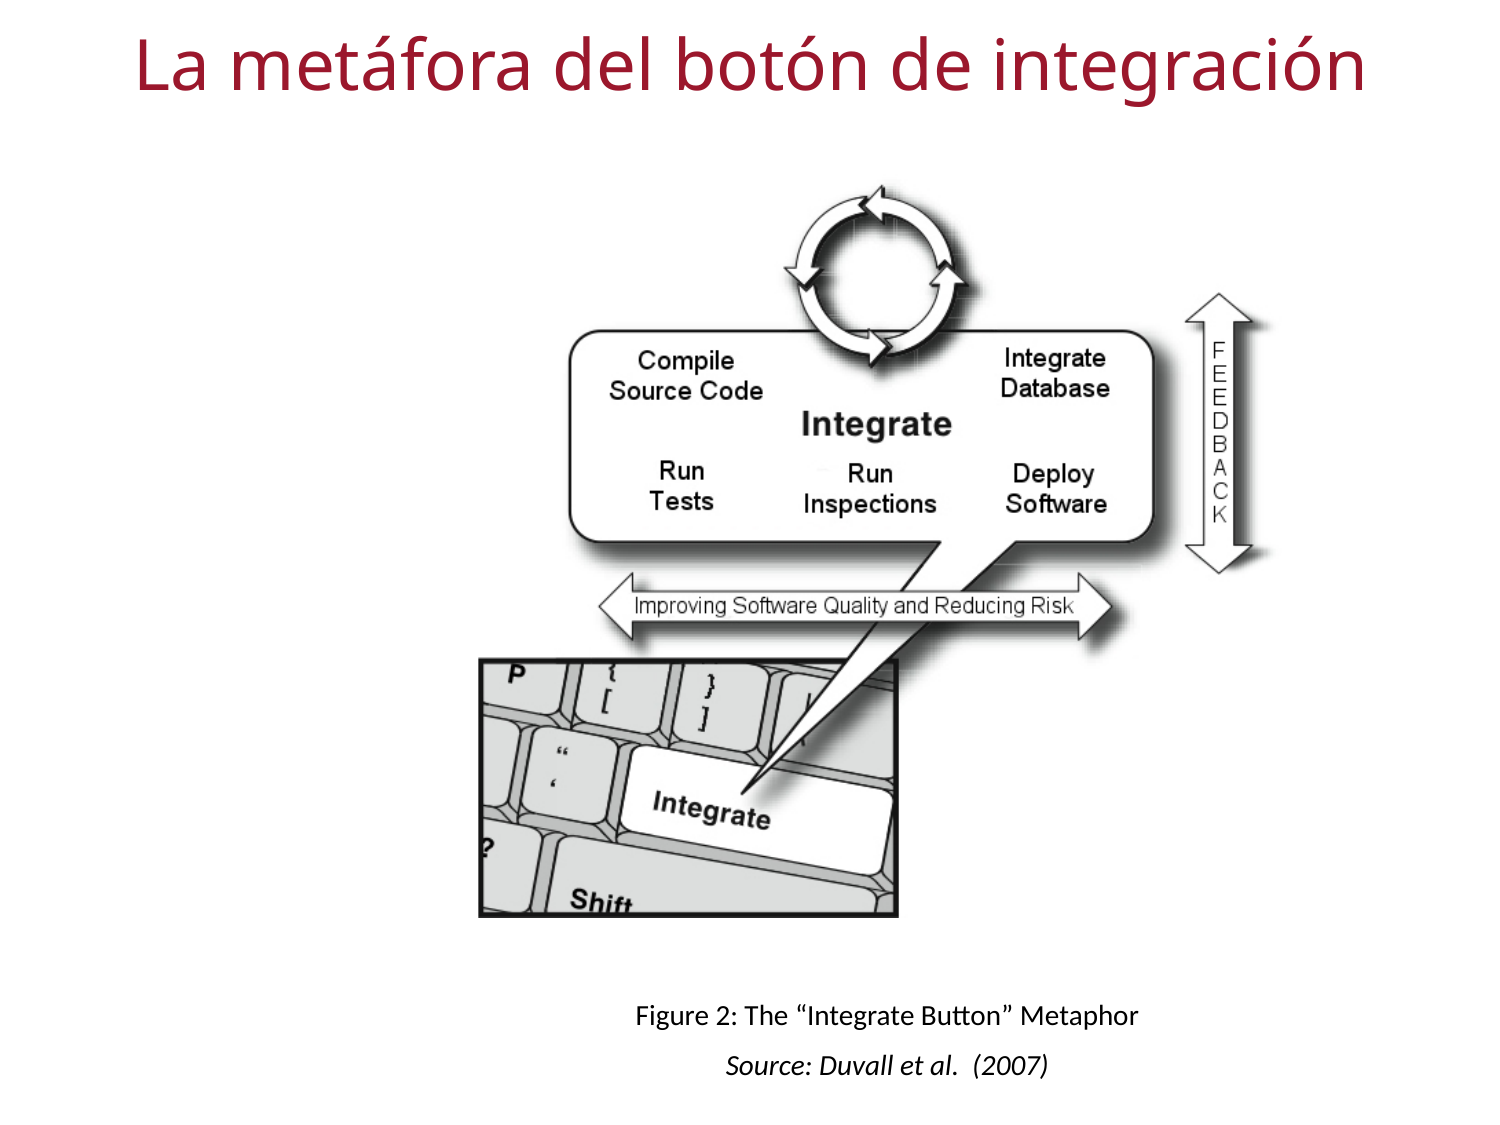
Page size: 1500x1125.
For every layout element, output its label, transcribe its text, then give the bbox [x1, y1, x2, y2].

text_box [478, 174, 1288, 919]
text_box Figure 2: The “Integrate Button” Metaphor Source: Duvall et al. (2007) [617, 989, 1158, 1089]
title La metáfora del botón de integración [29, 7, 1475, 117]
